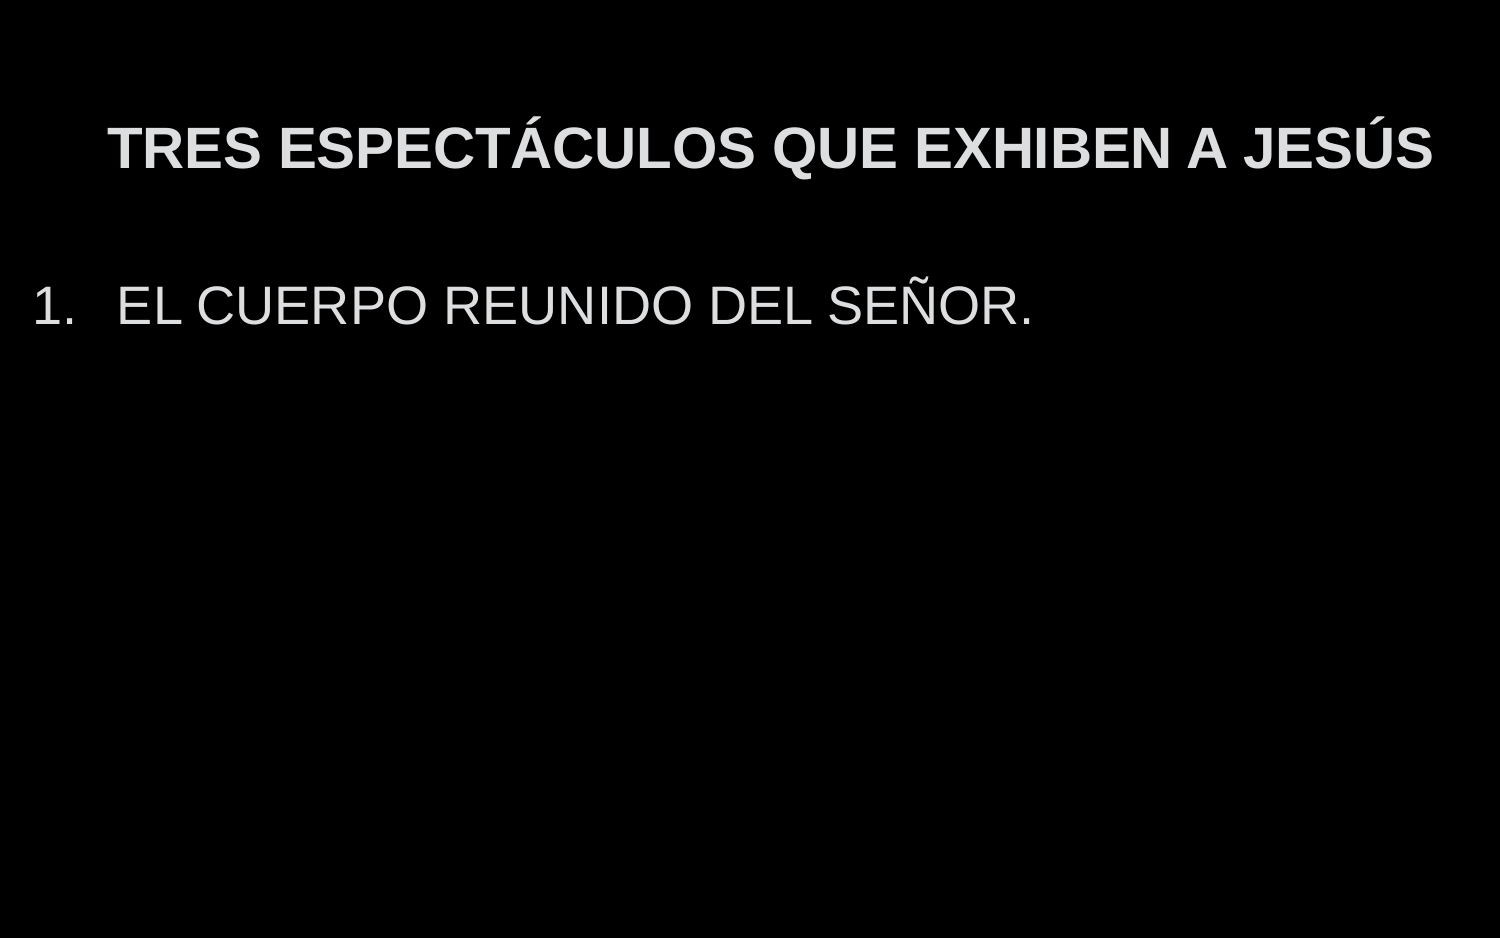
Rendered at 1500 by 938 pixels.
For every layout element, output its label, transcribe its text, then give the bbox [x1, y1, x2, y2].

text_box TRES ESPECTÁCULOS QUE EXHIBEN A JESÚS EL CUERPO REUNIDO DEL SEÑOR. [20, 98, 1500, 348]
